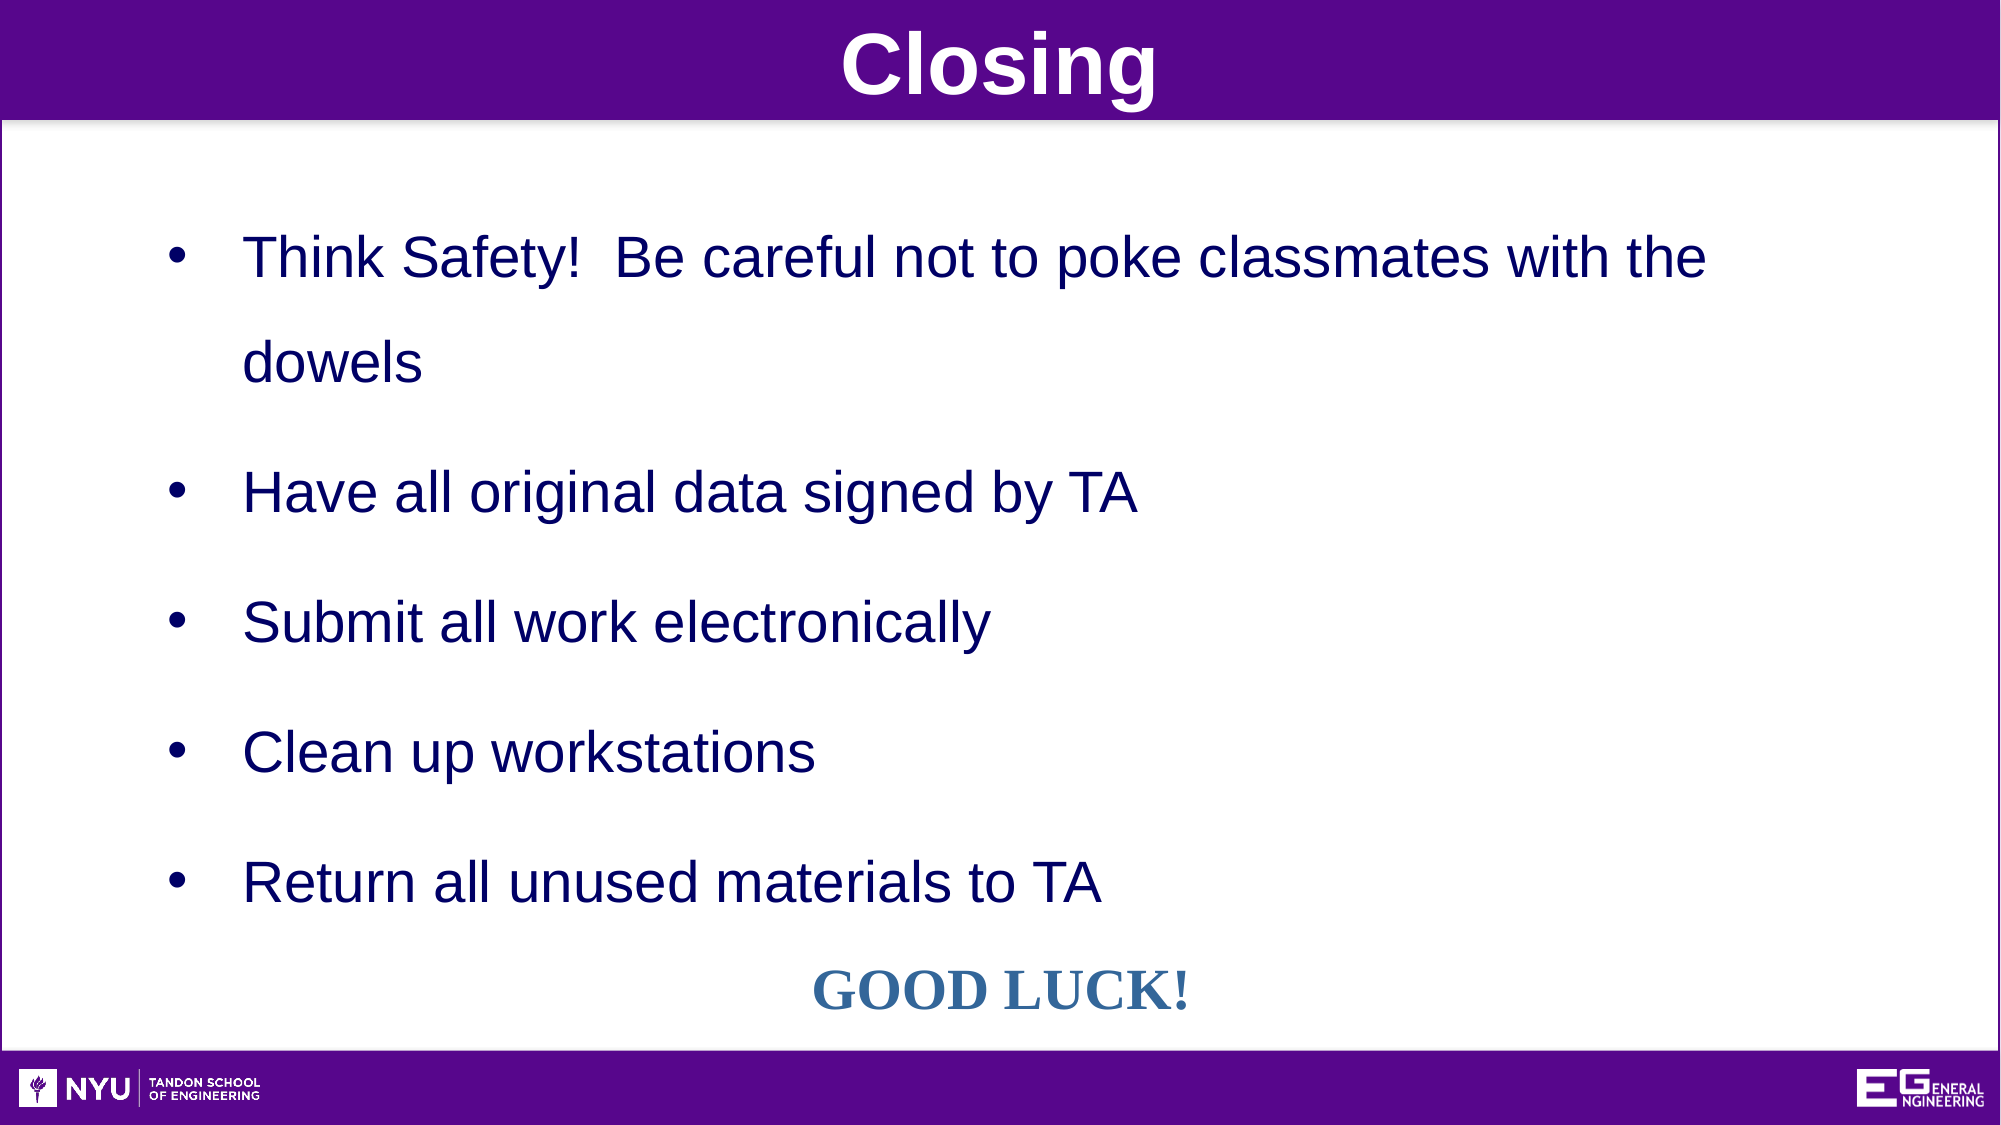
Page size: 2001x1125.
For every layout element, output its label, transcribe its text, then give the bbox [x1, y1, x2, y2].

list Closing [0, 0, 2000, 120]
picture [19, 1069, 260, 1107]
text_box Think Safety! Be careful not to poke classmates with the dowels Have all original data signed by TA Submit all work electronically Clean up workstations Return all unused materials to TA [152, 177, 1888, 1018]
picture [1856, 1069, 1984, 1107]
text_box GOOD LUCK! [767, 943, 1235, 1029]
